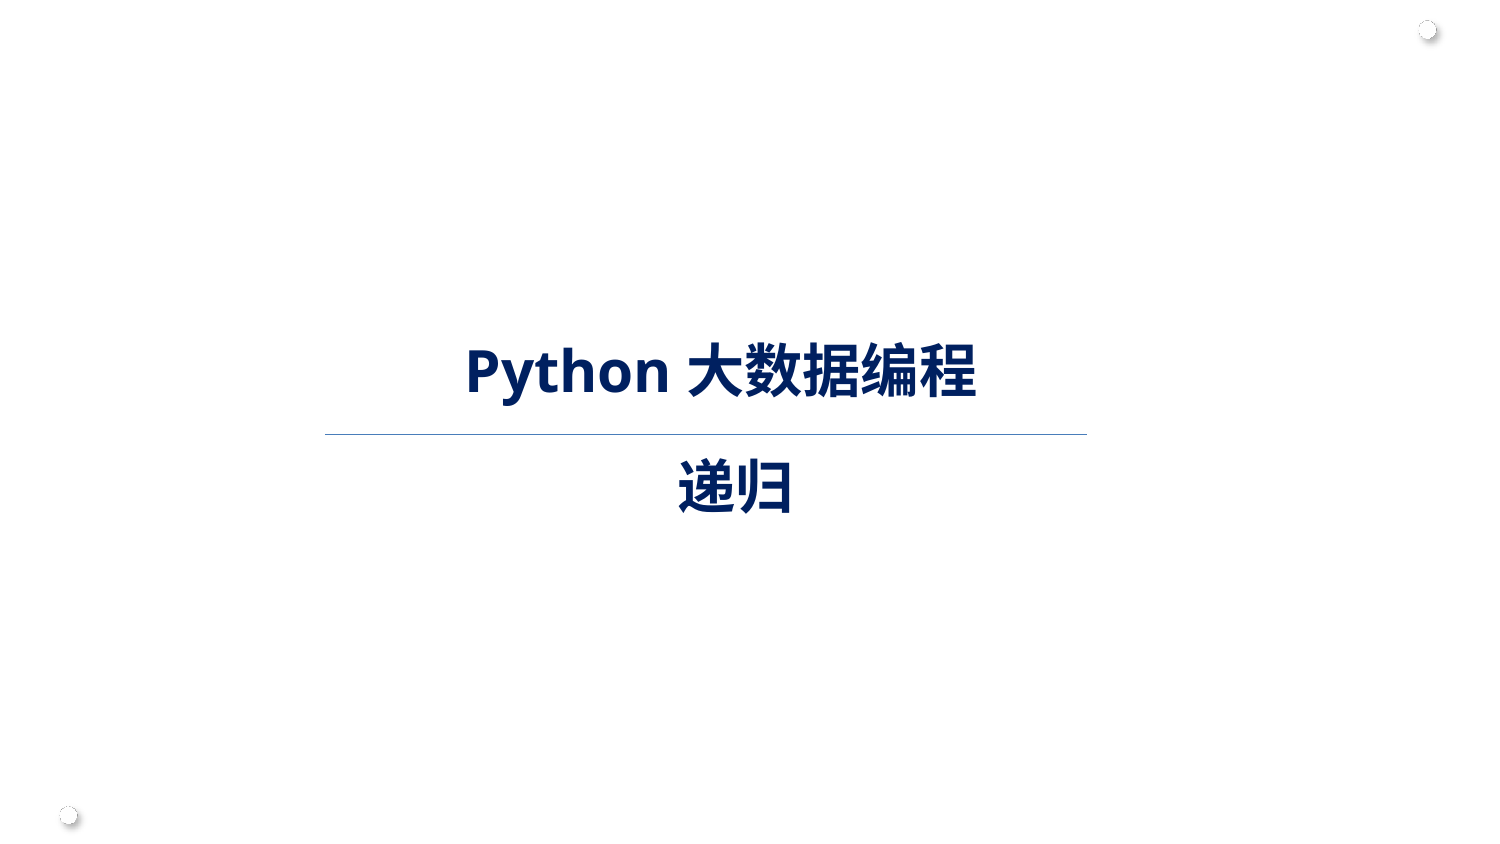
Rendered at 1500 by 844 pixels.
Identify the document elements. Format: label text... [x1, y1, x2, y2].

picture [1411, 14, 1449, 53]
picture [52, 800, 90, 838]
text_box 递归 [674, 450, 1500, 641]
text_box Python大数据编程 [462, 334, 995, 405]
